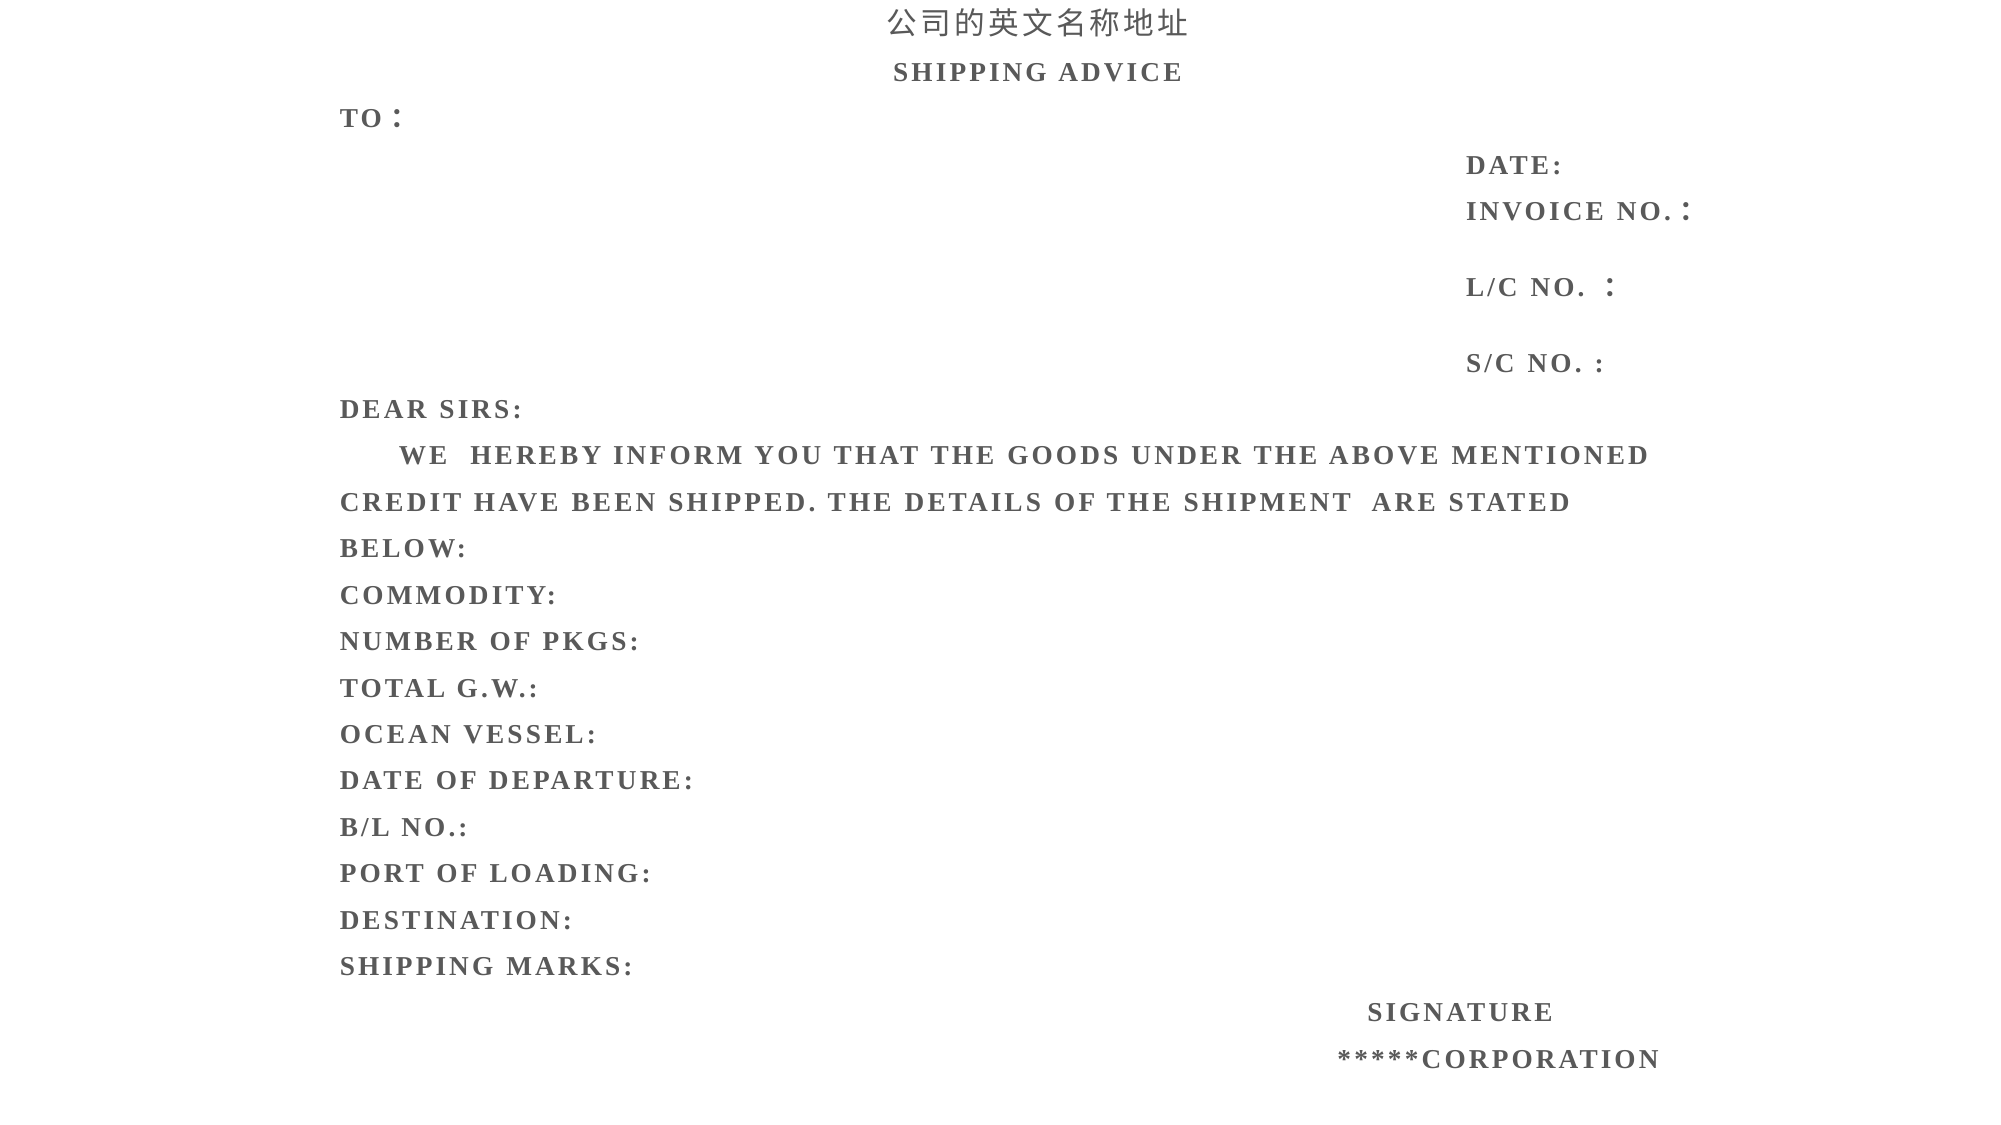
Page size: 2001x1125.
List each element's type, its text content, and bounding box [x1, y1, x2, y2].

list 公司的英文名称地址 SHIPPING ADVICE TO： DATE: INVOICE NO.： L/C NO. ： S/C NO. : DEAR SIRS: WE HEREBY INFORM YOU THAT THE GOODS UNDER THE ABOVE MENTIONED CREDIT HAVE BEEN SHIPPED. THE DETAILS OF THE SHIPMENT ARE STATED BELOW: COMMODITY: NUMBER OF PKGS: TOTAL G.W.: OCEAN VESSEL: DATE OF DEPARTURE: B/L NO.: PORT OF LOADING: DESTINATION: SHIPPING MARKS: SIGNATURE *****CORPORATION [324, 0, 1750, 1125]
